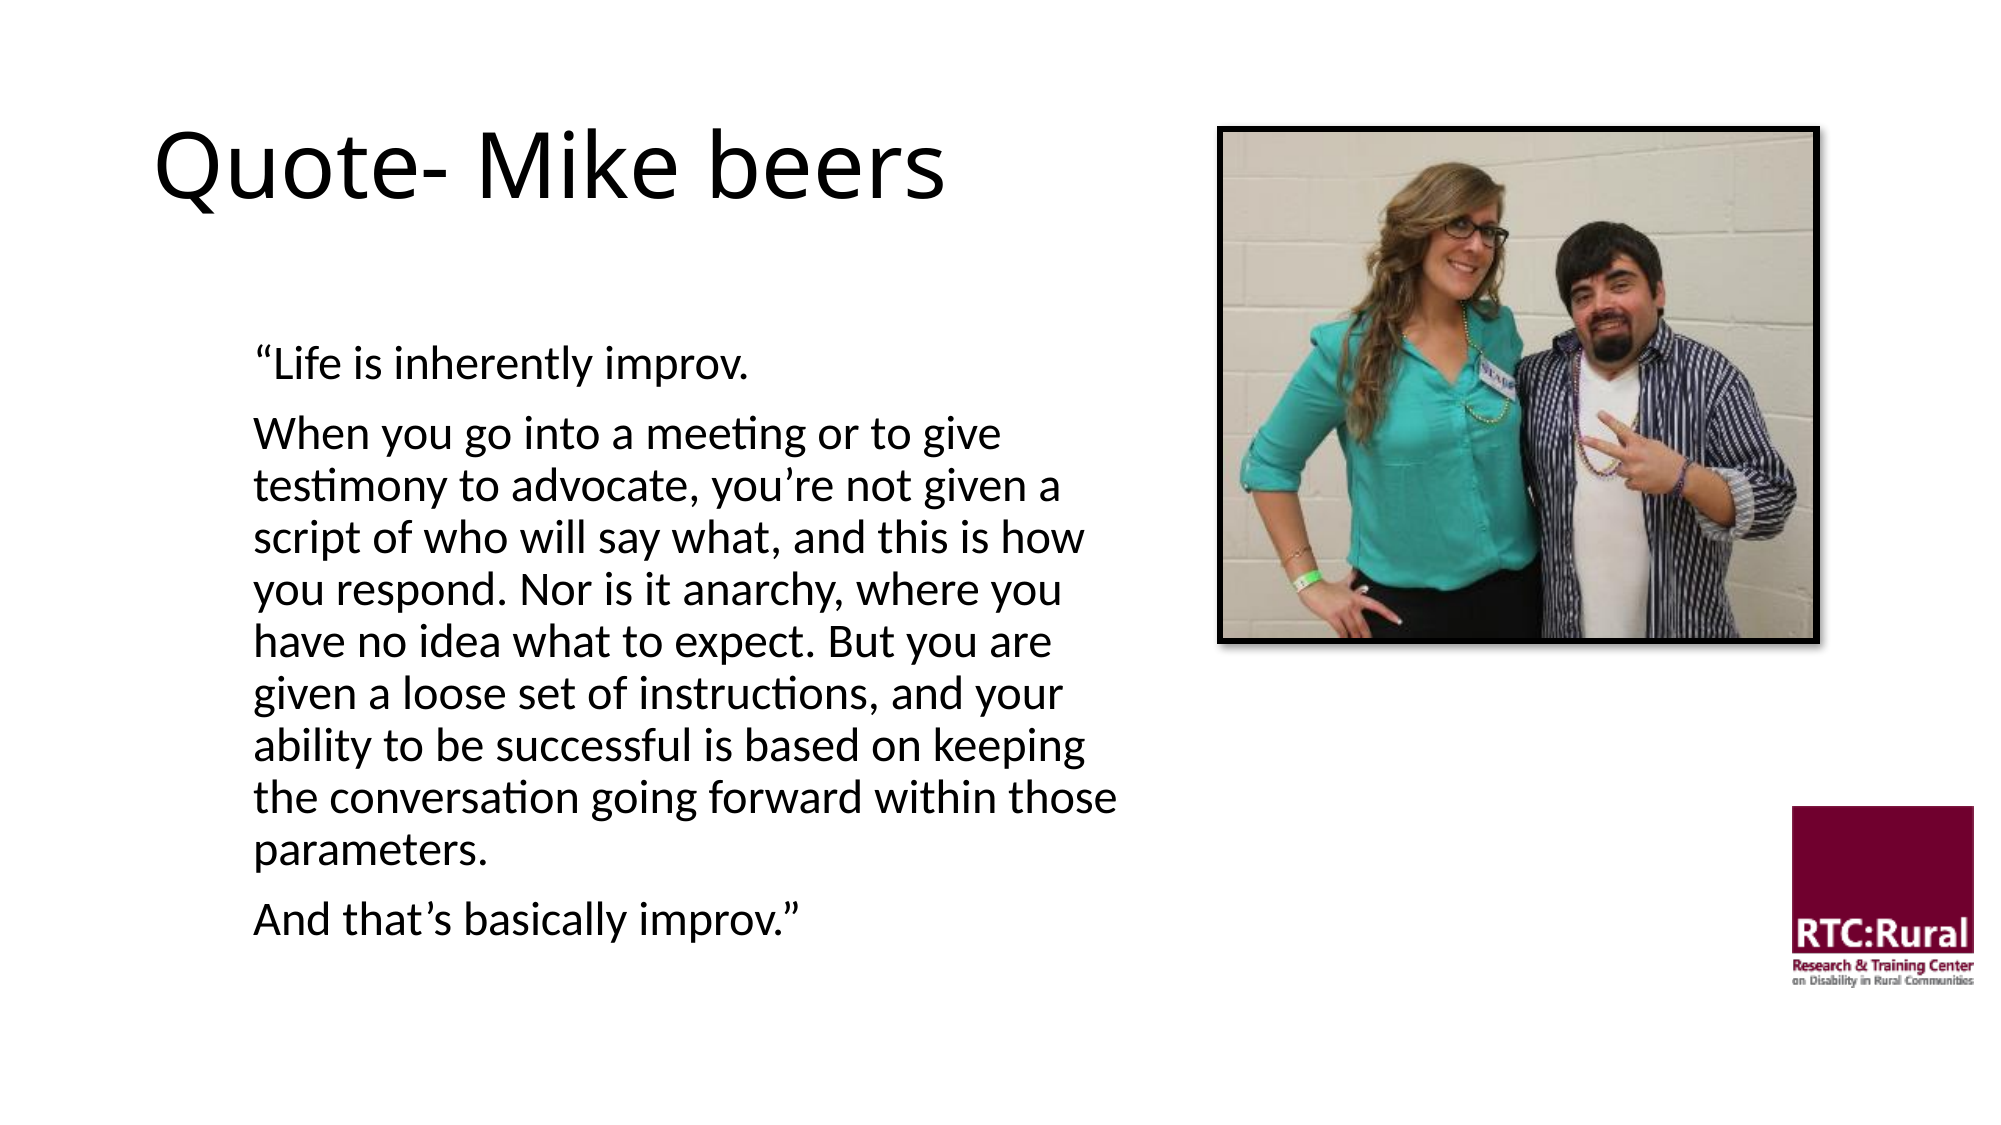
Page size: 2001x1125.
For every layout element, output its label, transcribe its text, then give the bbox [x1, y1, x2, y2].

title Quote- Mike beers [137, 59, 1863, 278]
list “Life is inherently improv. When you go into a meeting or to give testimony to advocate, you’re not given a script of who will say what, and this is how you respond. Nor is it anarchy, where you have no idea what to expect. But you are given a loose set of instructions, and your ability to be successful is based on keeping the conversation going forward within those parameters. And that’s basically improv.” [238, 330, 1150, 958]
picture [1223, 131, 1814, 638]
picture [1792, 806, 1974, 988]
